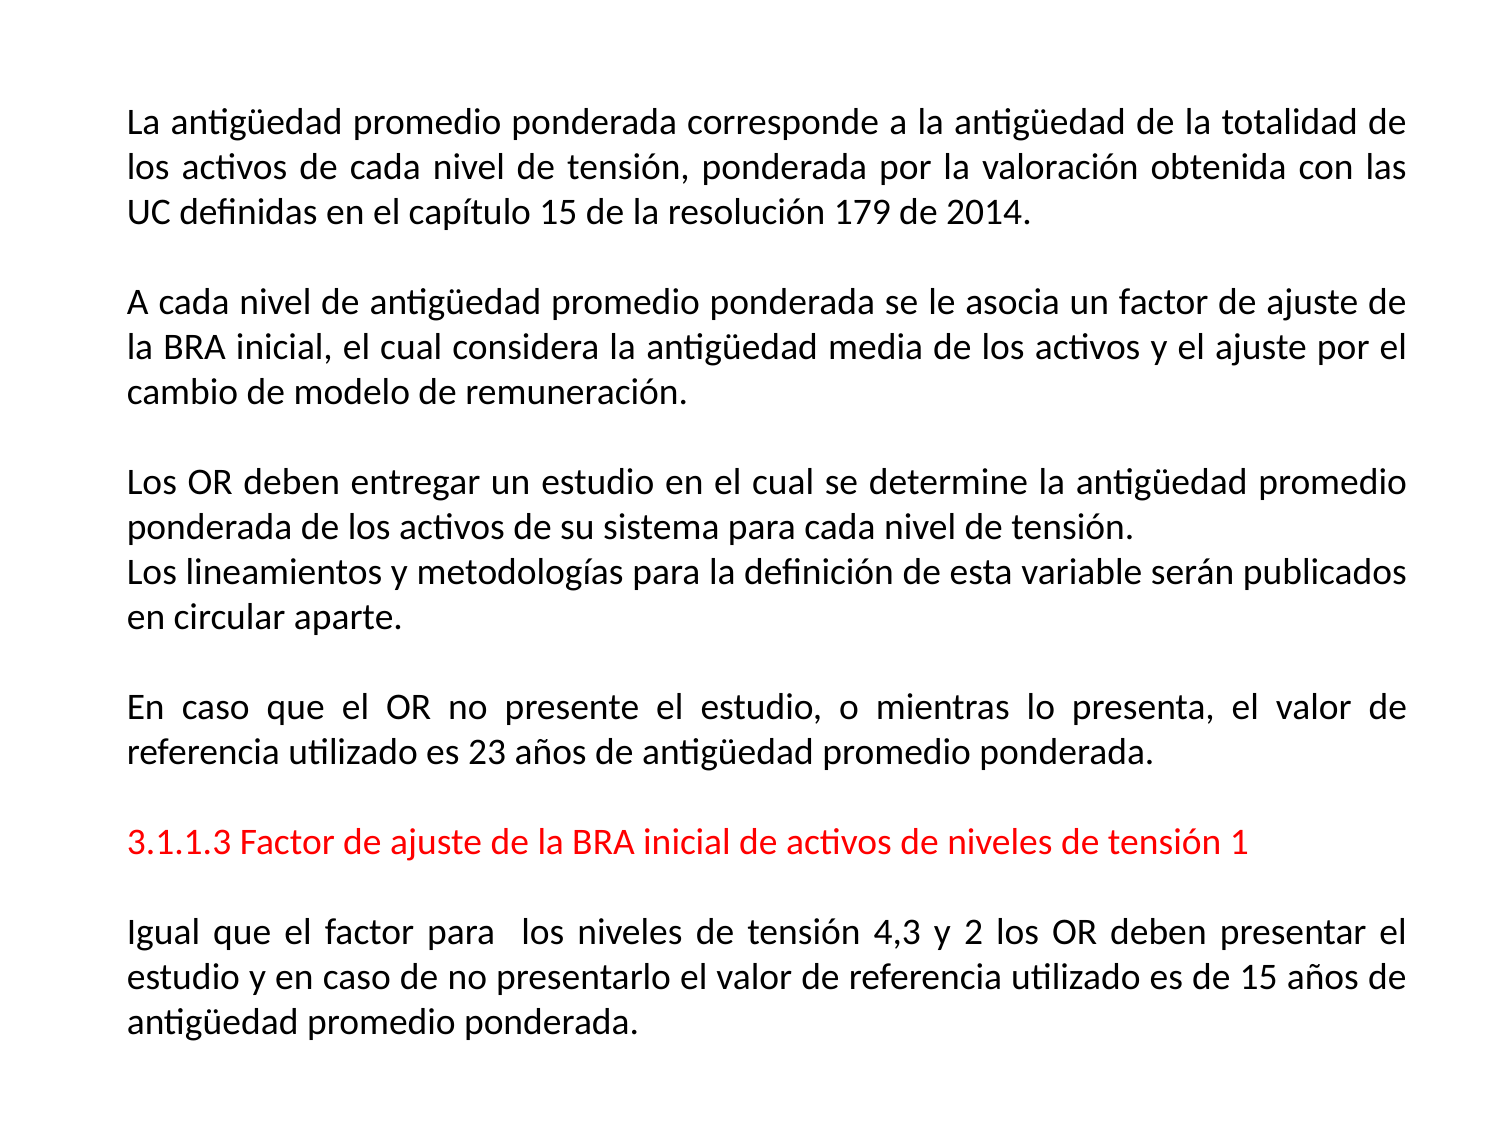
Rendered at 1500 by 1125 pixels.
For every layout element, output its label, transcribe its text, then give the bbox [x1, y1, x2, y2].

text_box La antigüedad promedio ponderada corresponde a la antigüedad de la totalidad de los activos de cada nivel de tensión, ponderada por la valoración obtenida con las UC definidas en el capítulo 15 de la resolución 179 de 2014. A cada nivel de antigüedad promedio ponderada se le asocia un factor de ajuste de la BRA inicial, el cual considera la antigüedad media de los activos y el ajuste por el cambio de modelo de remuneración. Los OR deben entregar un estudio en el cual se determine la antigüedad promedio ponderada de los activos de su sistema para cada nivel de tensión. Los lineamientos y metodologías para la definición de esta variable serán publicados en circular aparte. En caso que el OR no presente el estudio, o mientras lo presenta, el valor de referencia utilizado es 23 años de antigüedad promedio ponderada. 3.1.1.3 Factor de ajuste de la BRA inicial de activos de niveles de tensión 1 Igual que el factor para los niveles de tensión 4,3 y 2 los OR deben presentar el estudio y en caso de no presentarlo el valor de referencia utilizado es de 15 años de antigüedad promedio ponderada. [112, 89, 1424, 1050]
